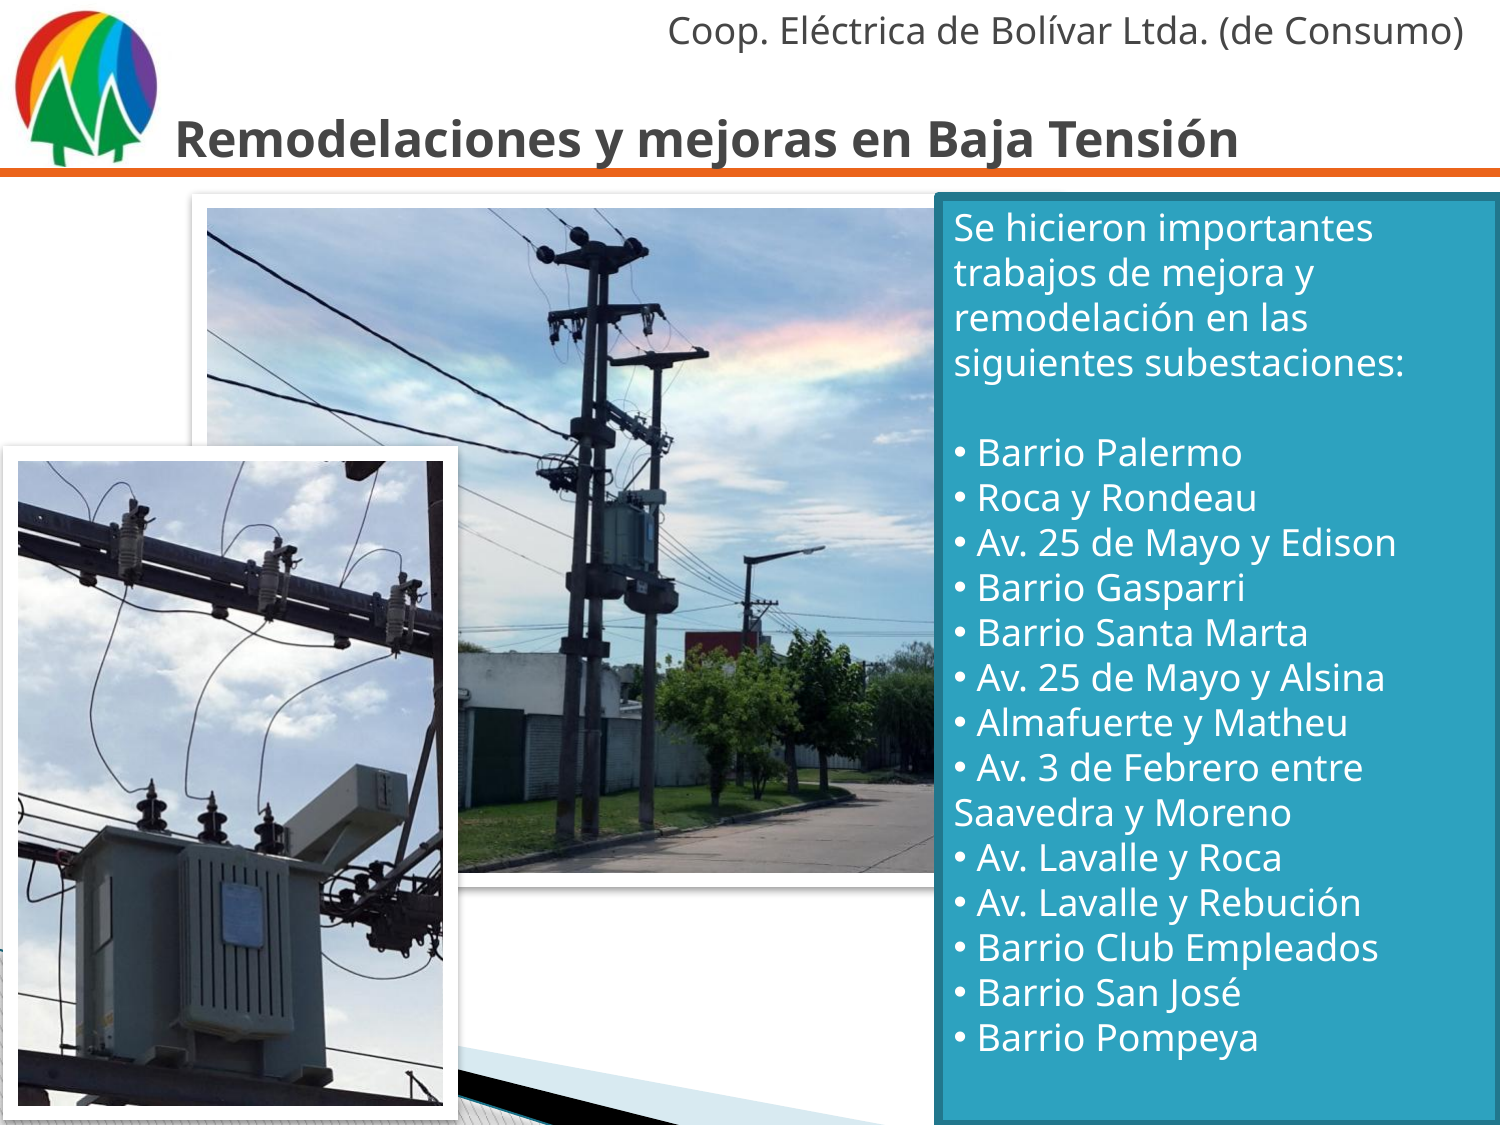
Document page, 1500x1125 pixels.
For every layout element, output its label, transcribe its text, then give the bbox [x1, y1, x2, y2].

title Remodelaciones y mejoras en Baja Tensión [159, 66, 1500, 209]
text_box Se hicieron importantes trabajos de mejora y remodelación en las siguientes subestaciones: Barrio Palermo Roca y Rondeau Av. 25 de Mayo y Edison Barrio Gasparri Barrio Santa Marta Av. 25 de Mayo y Alsina Almafuerte y Matheu Av. 3 de Febrero entre Saavedra y Moreno Av. Lavalle y Roca Av. Lavalle y Rebución Barrio Club Empleados Barrio San José Barrio Pompeya [934, 192, 1500, 1125]
picture [0, 0, 172, 167]
picture [17, 207, 1051, 1107]
